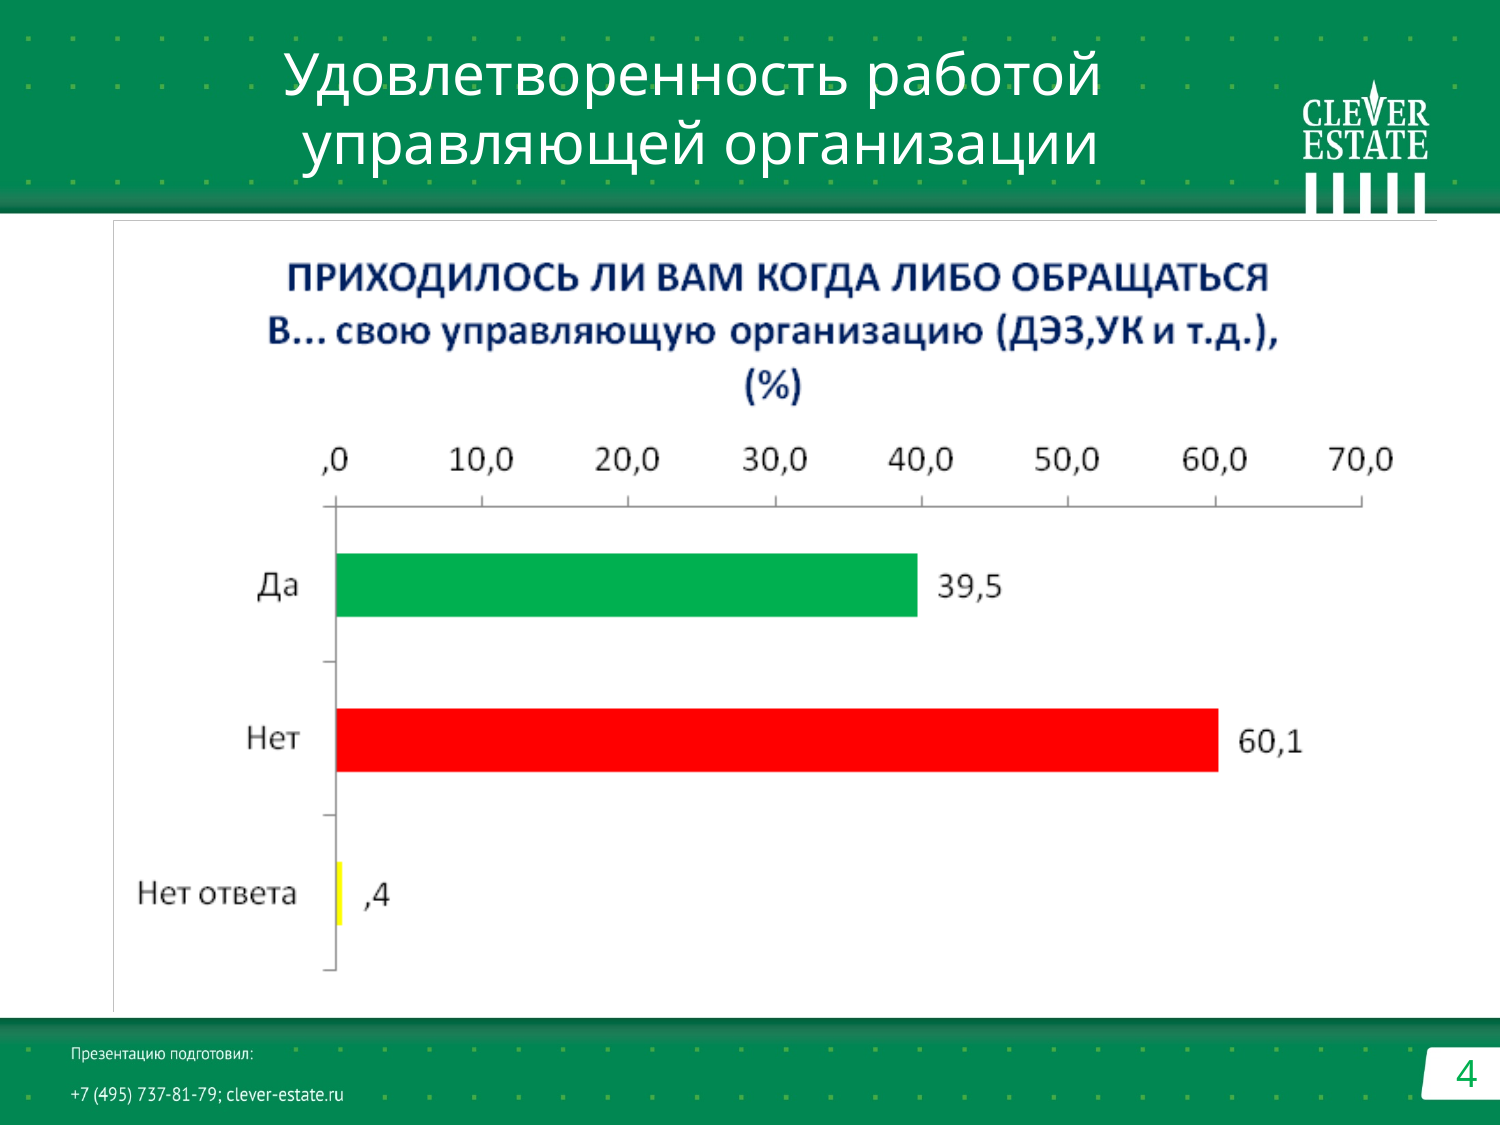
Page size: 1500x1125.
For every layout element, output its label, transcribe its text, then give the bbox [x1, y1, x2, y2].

picture [0, 0, 1500, 1125]
text_box Удовлетворенность работой управляющей организации [268, 29, 1134, 185]
text_box 4 [1441, 1042, 1493, 1103]
